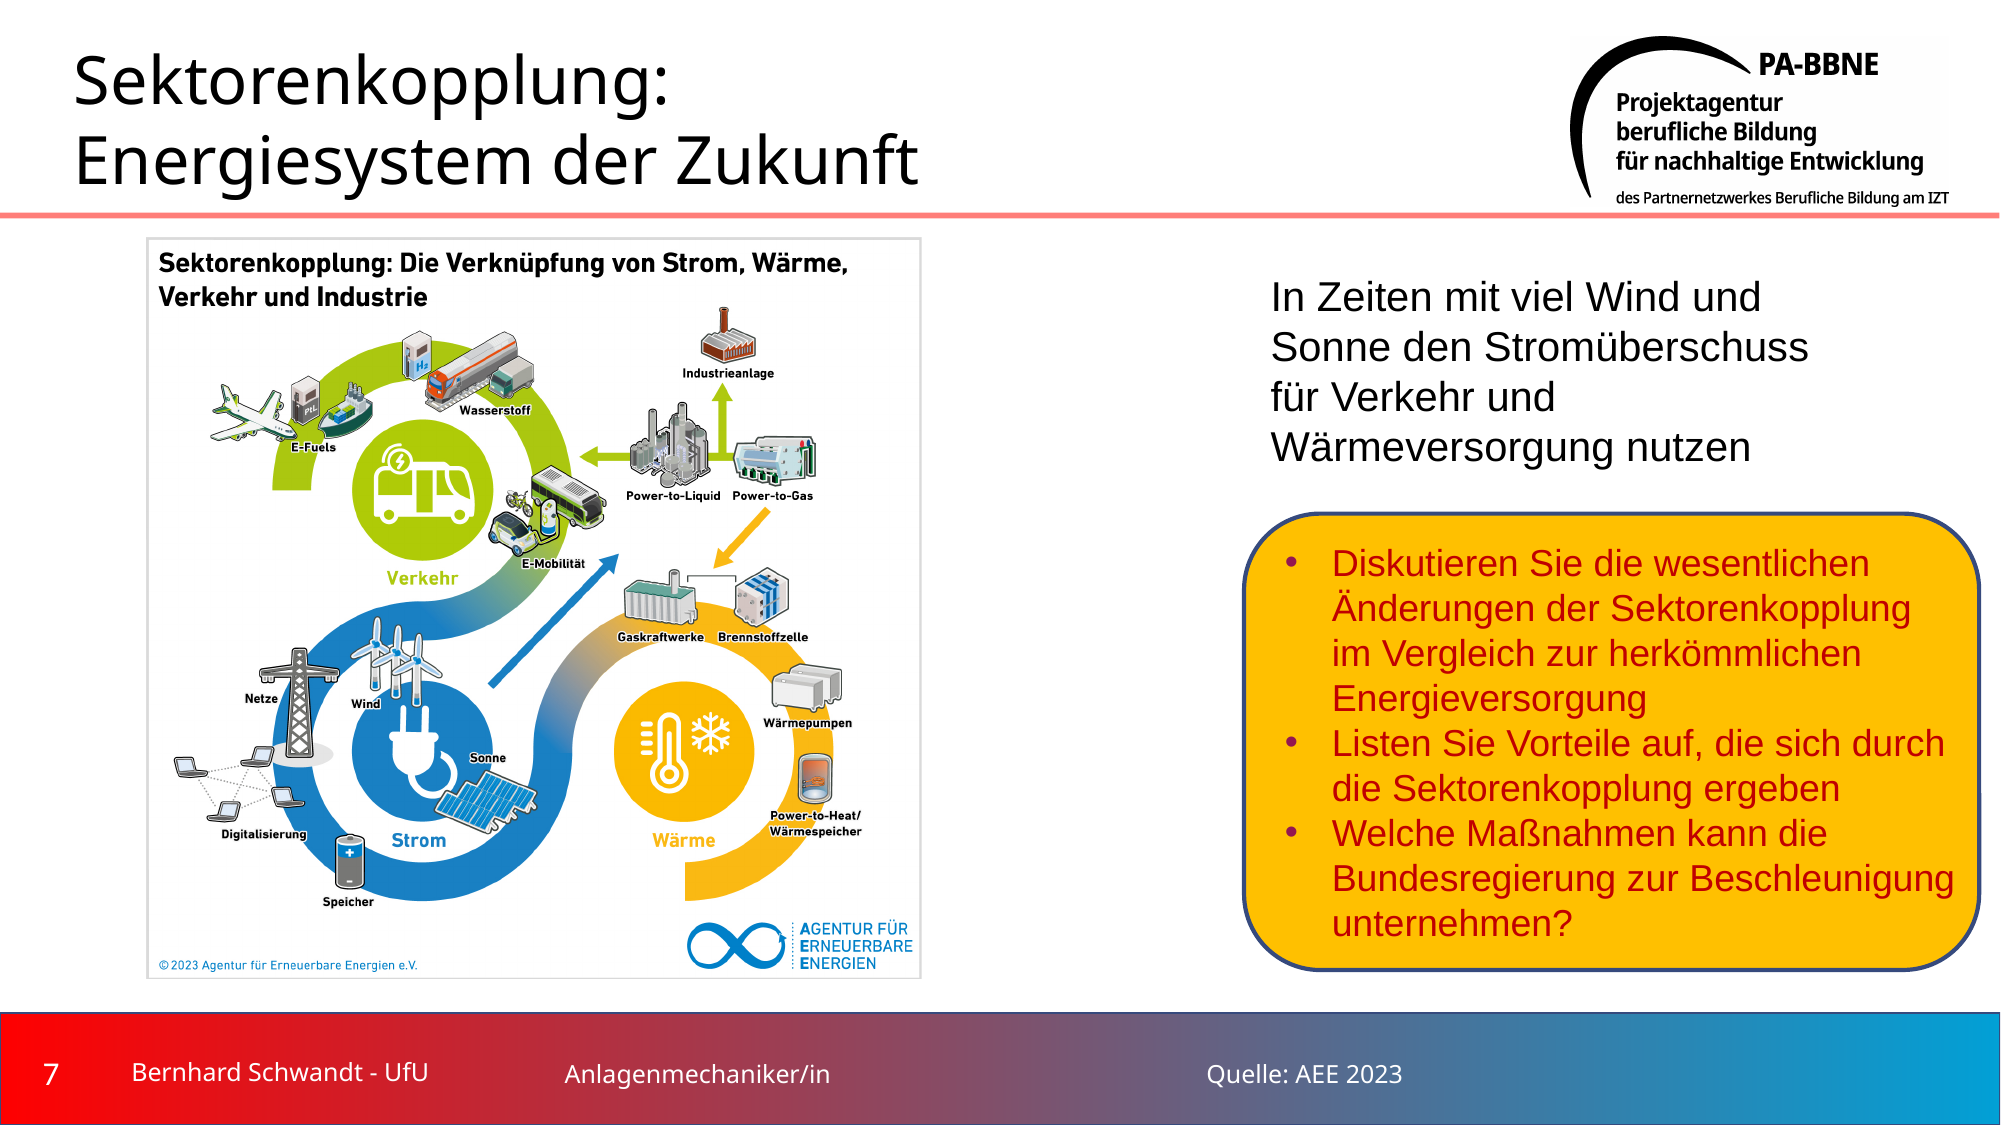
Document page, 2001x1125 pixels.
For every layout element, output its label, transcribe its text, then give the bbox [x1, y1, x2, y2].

text_box In Zeiten mit viel Wind und Sonne den Stromüberschuss für Verkehr und Wärmeversorgung nutzen [1255, 262, 1885, 478]
text_box Diskutieren Sie die wesentlichen Änderungen der Sektorenkopplung im Vergleich zur herkömmlichen Energieversorgung Listen Sie Vorteile auf, die sich durch die Sektorenkopplung ergeben Welche Maßnahmen kann die Bundesregierung zur Beschleunigung unternehmen? [1244, 513, 1980, 971]
picture [146, 237, 922, 980]
list Anlagenmechaniker/in [549, 1026, 1179, 1118]
slide_number ‹#› [0, 1026, 102, 1118]
list Quelle: AEE 2023 [1191, 1026, 1949, 1118]
picture [1570, 36, 1949, 207]
footer Bernhard Schwandt - UfU [116, 1026, 533, 1118]
title Sektorenkopplung: Energiesystem der Zukunft [59, 29, 1536, 207]
